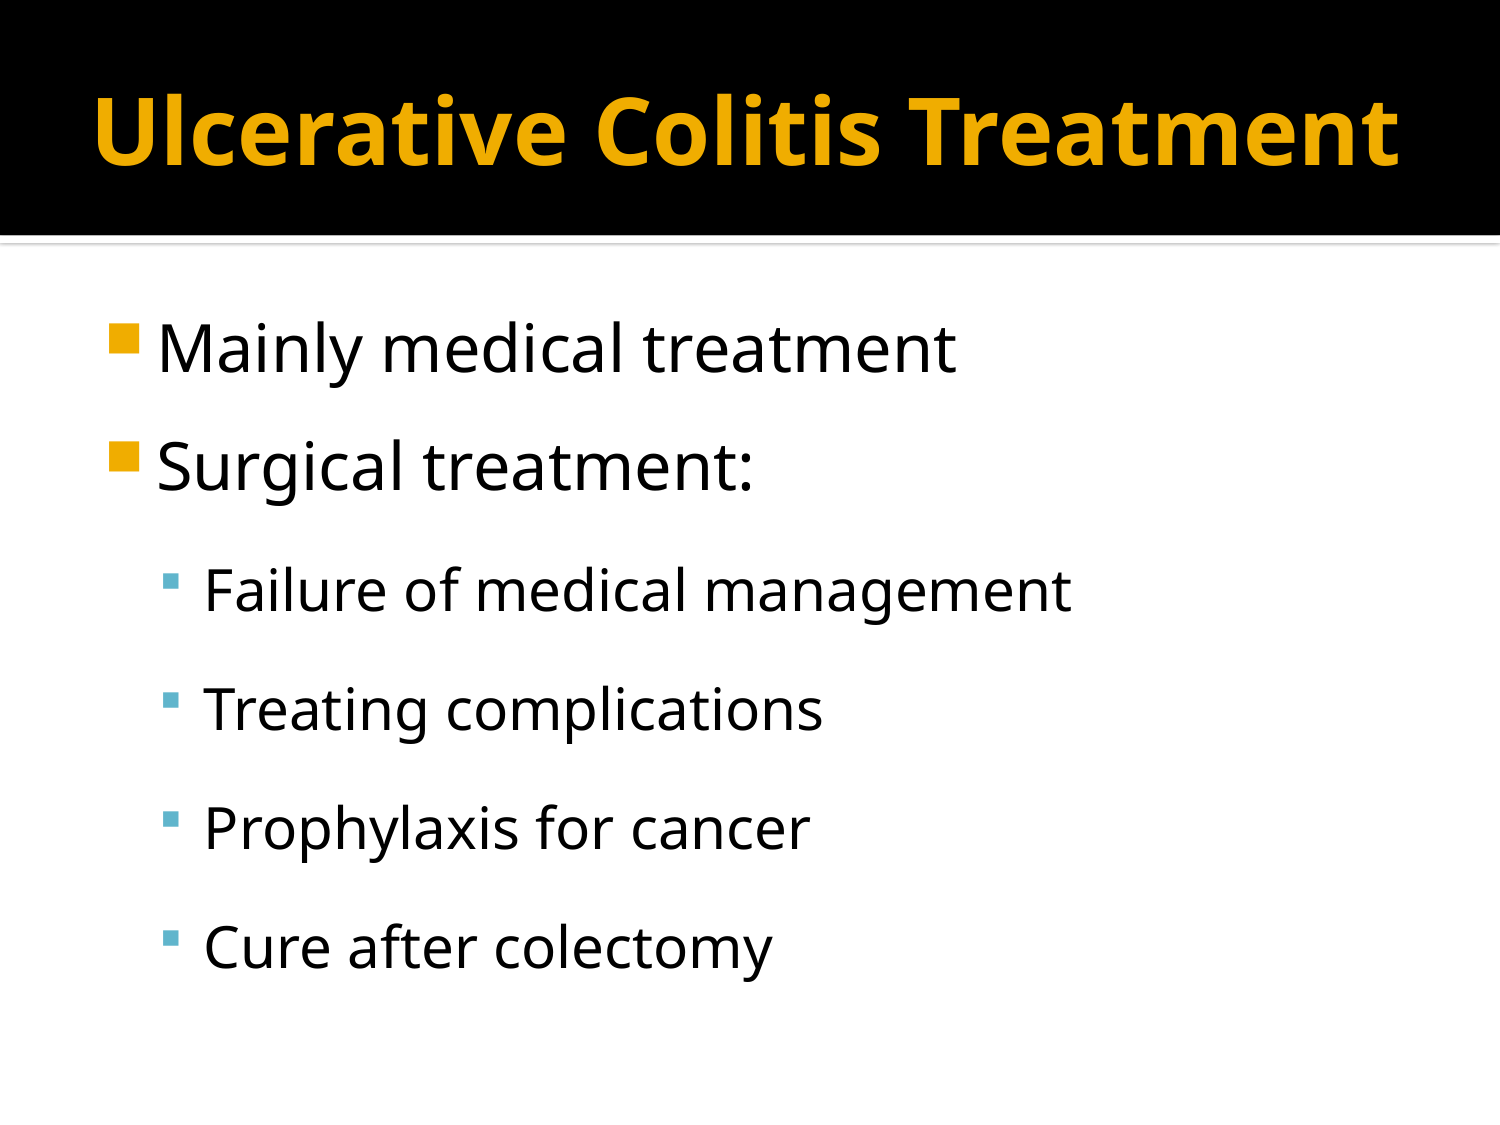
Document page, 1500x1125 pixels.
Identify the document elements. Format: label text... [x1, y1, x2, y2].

title Ulcerative Colitis Treatment [75, 25, 1425, 231]
list Mainly medical treatment Surgical treatment: Failure of medical management Treating complications Prophylaxis for cancer Cure after colectomy [75, 291, 1425, 1050]
